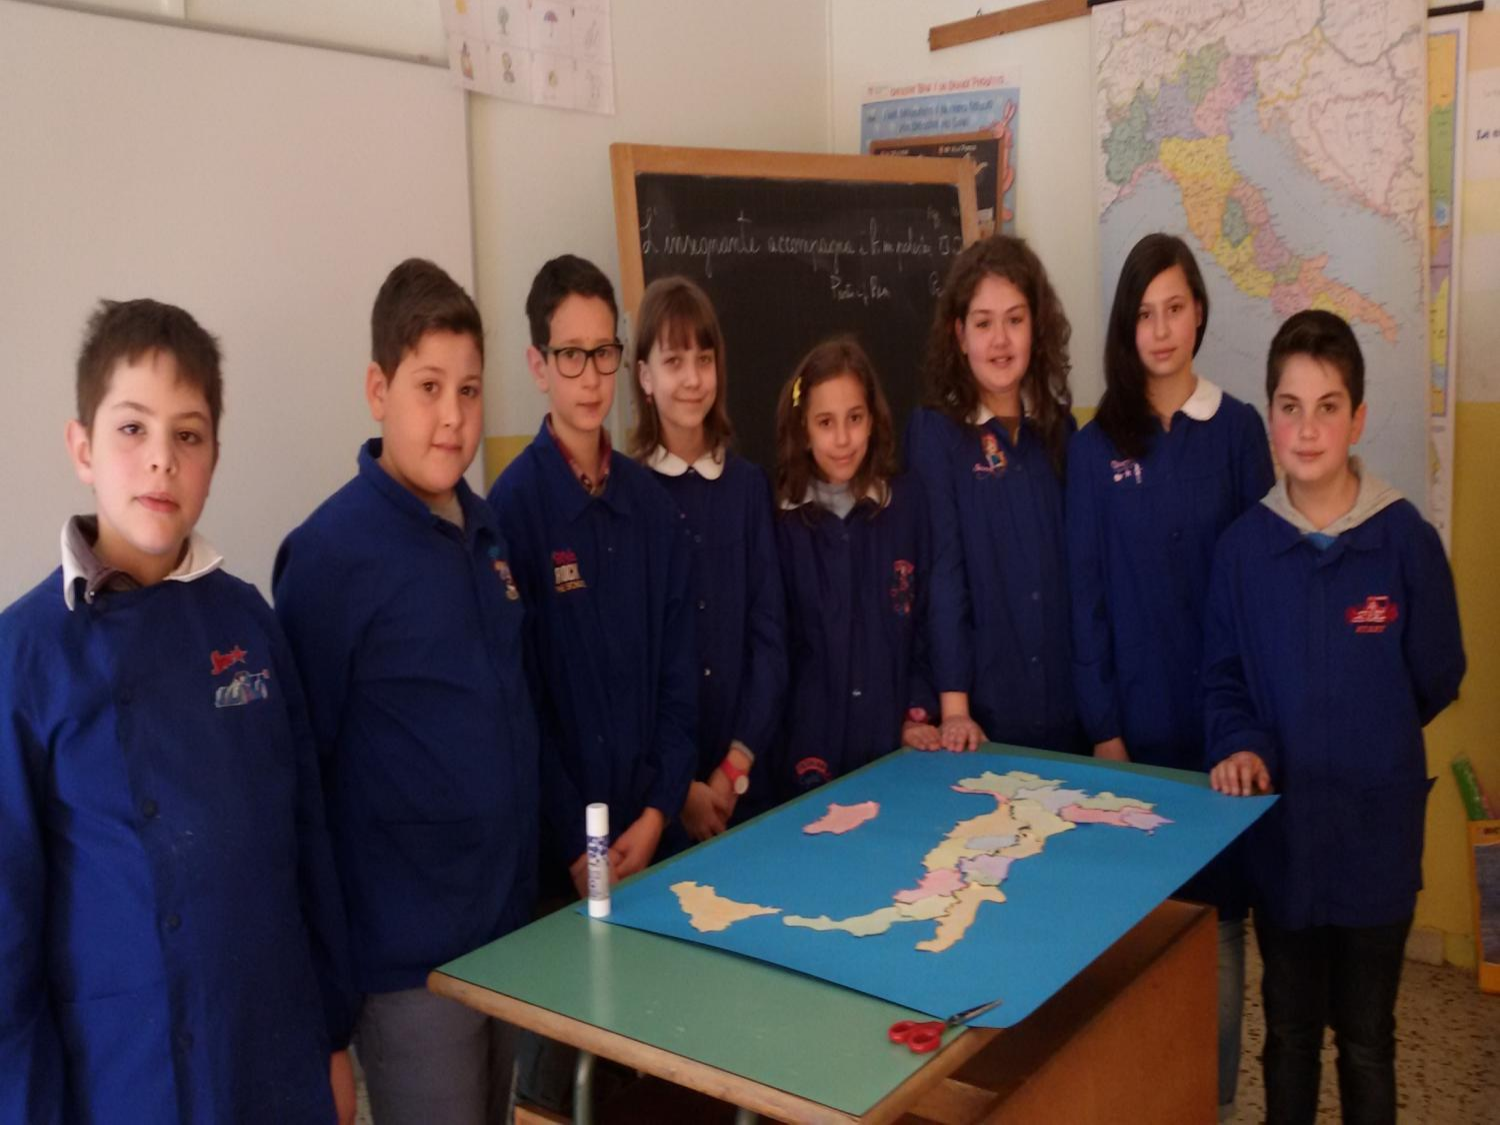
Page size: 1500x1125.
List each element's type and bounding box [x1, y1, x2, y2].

list [0, 0, 1500, 1125]
